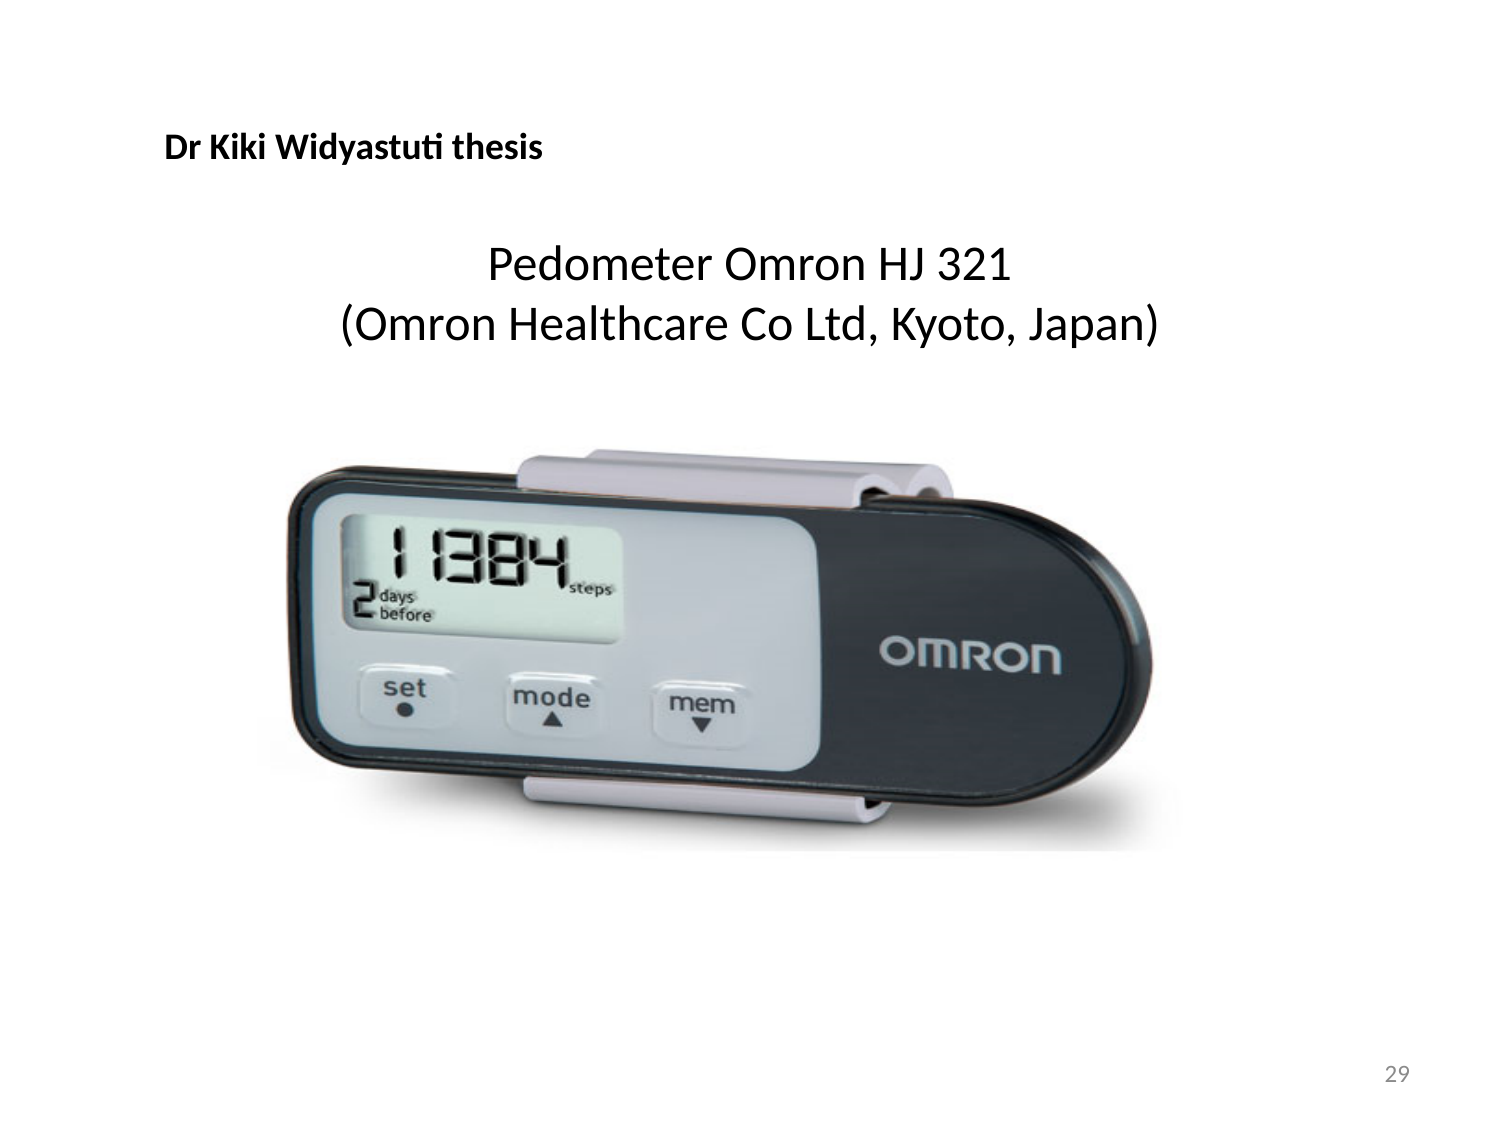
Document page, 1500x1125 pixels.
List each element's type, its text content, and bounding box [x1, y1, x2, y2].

text_box Dr Kiki Widyastuti thesis [149, 115, 559, 175]
slide_number 29 [1074, 1042, 1425, 1103]
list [257, 269, 1184, 1008]
title Pedometer Omron HJ 321 (Omron Healthcare Co Ltd, Kyoto, Japan) [75, 189, 1425, 393]
